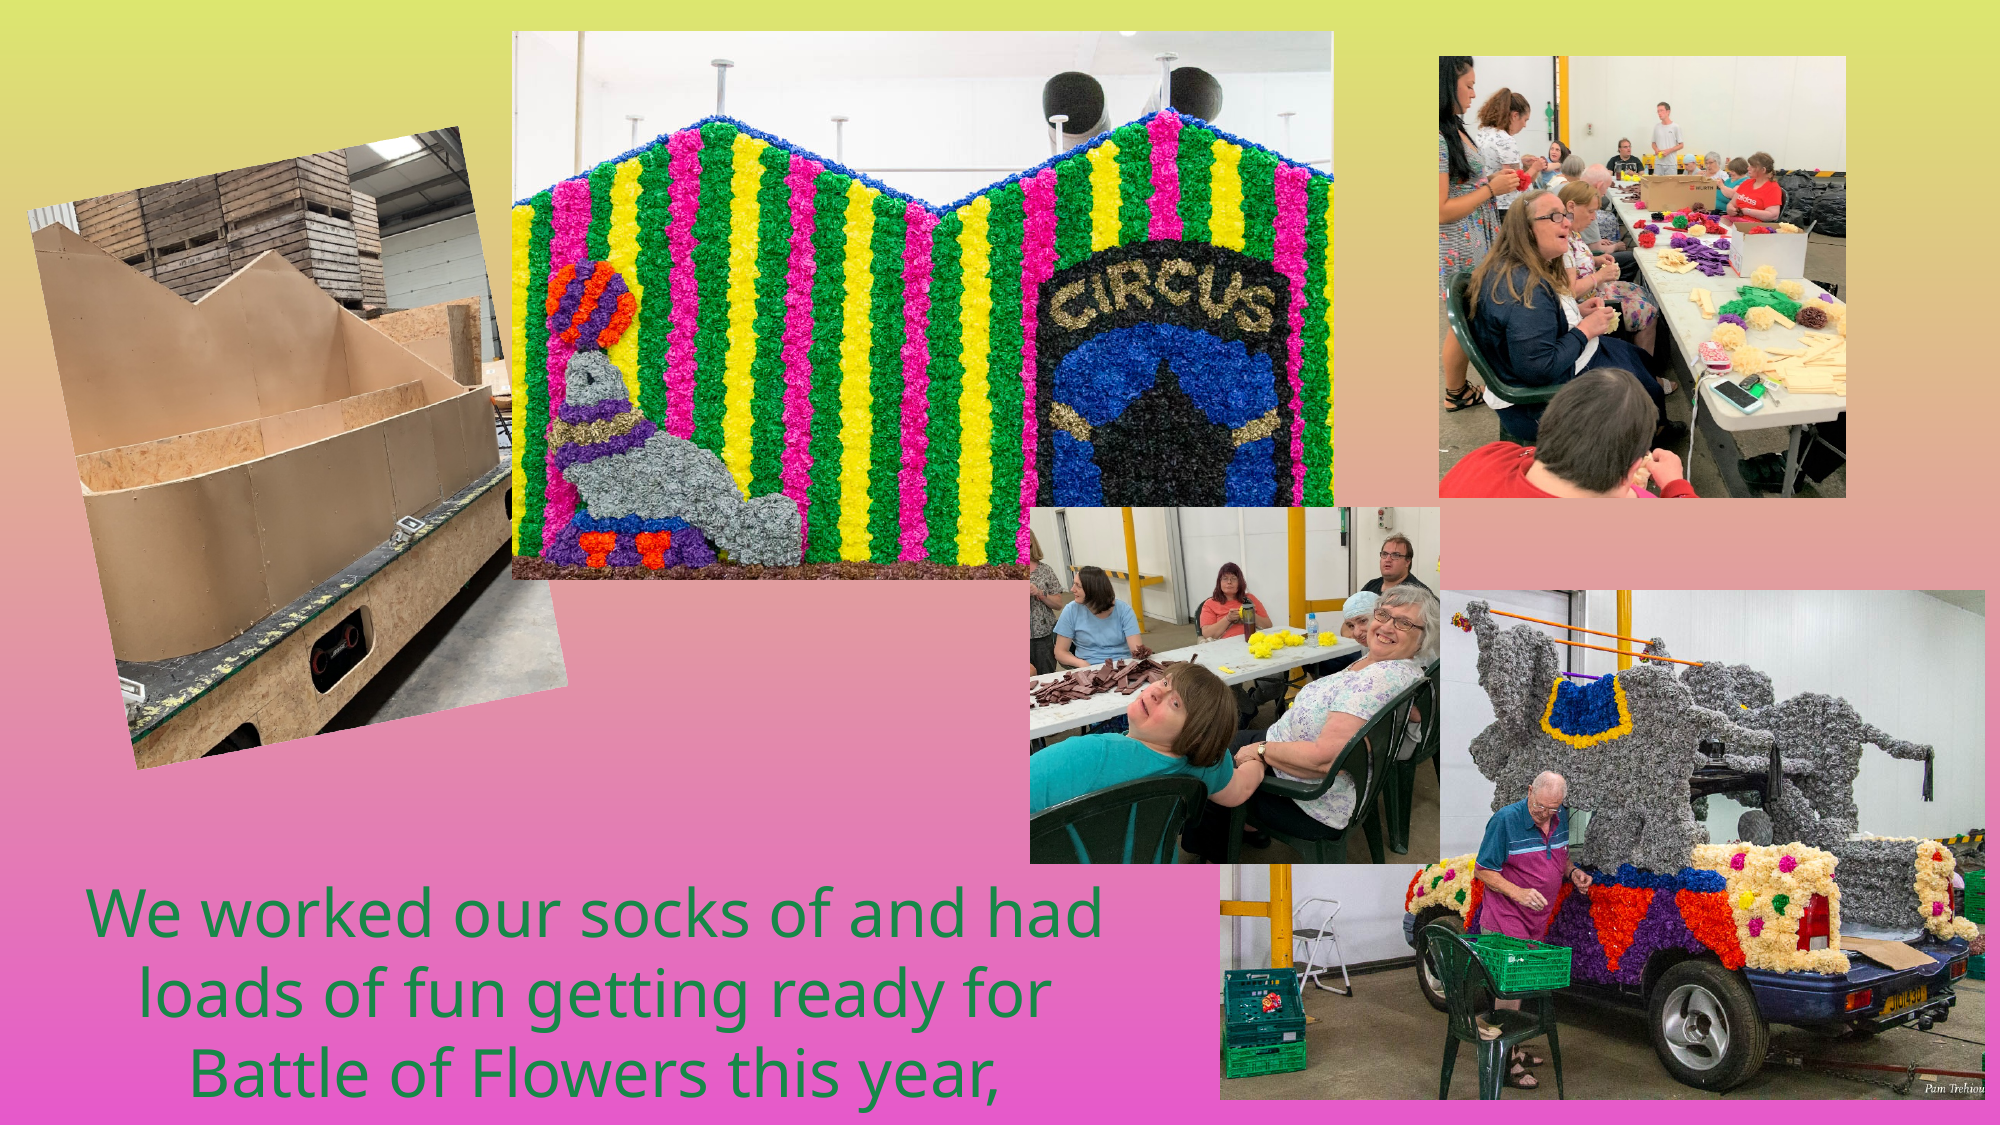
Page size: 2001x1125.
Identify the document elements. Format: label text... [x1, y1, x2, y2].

picture [27, 31, 1985, 1100]
picture [1439, 56, 1846, 498]
text_box We worked our socks of and had loads of fun getting ready for Battle of Flowers this year, [30, 863, 1162, 1119]
